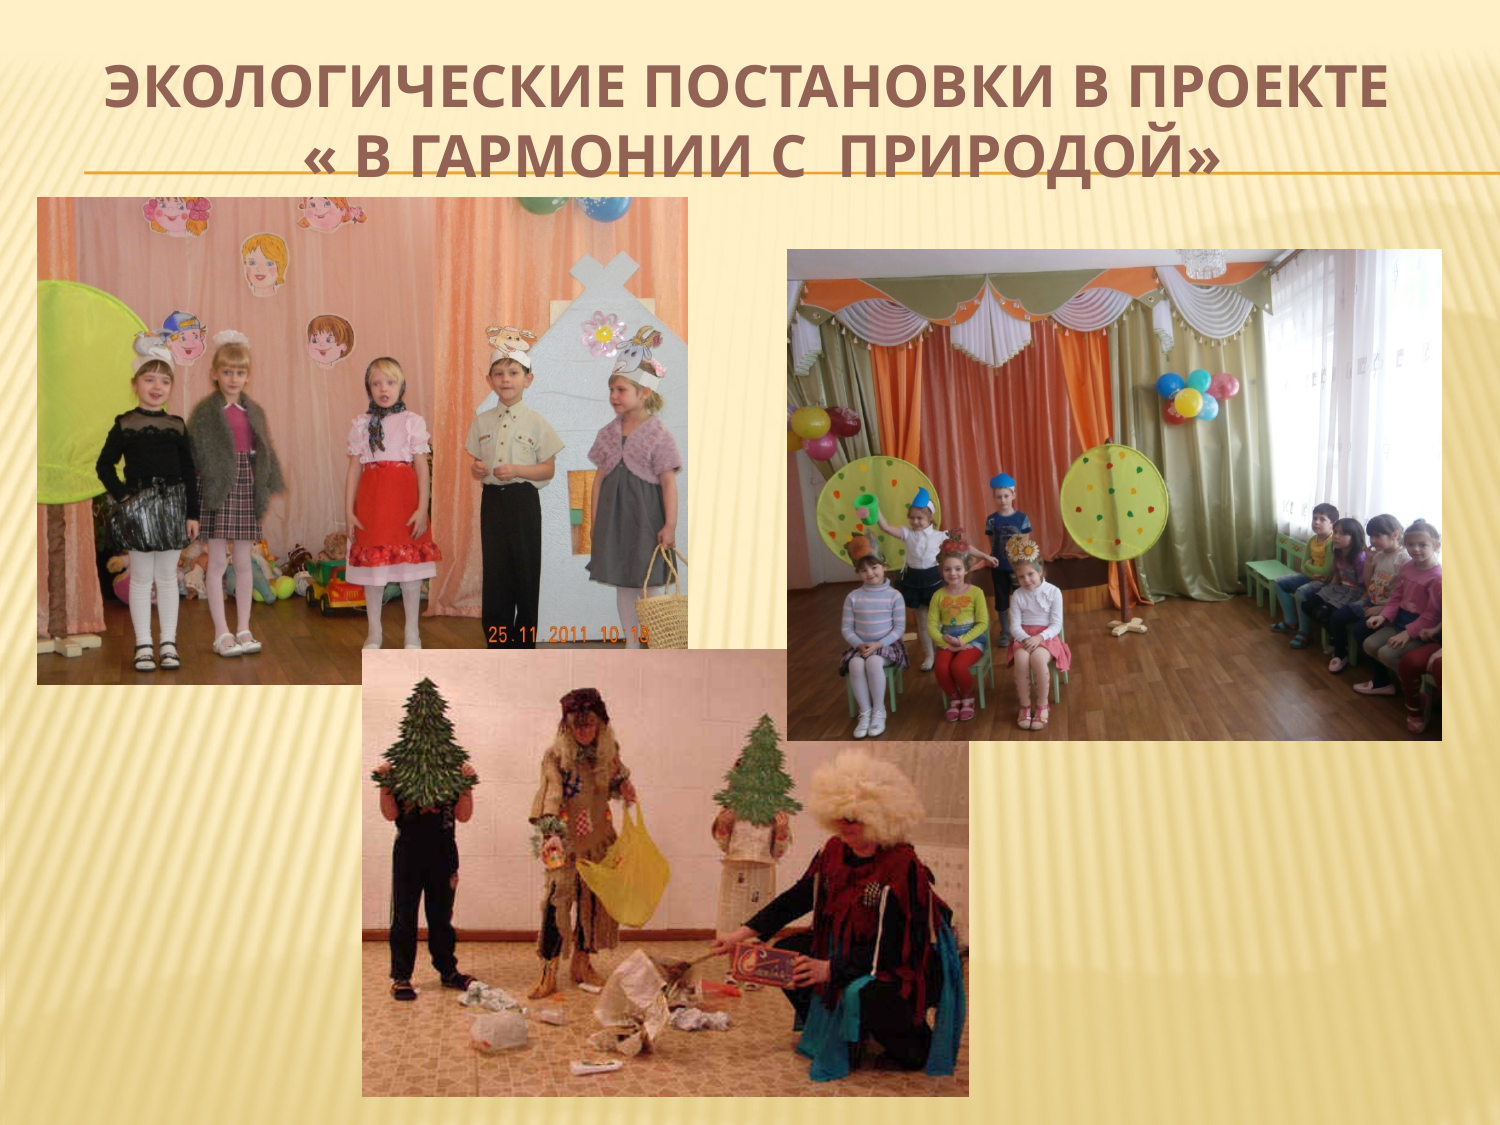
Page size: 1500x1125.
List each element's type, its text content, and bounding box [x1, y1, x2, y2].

title Экологические постановки в проекте « В гармонии с природой» [50, 50, 1475, 188]
picture [362, 649, 970, 1097]
picture [787, 249, 1442, 741]
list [37, 197, 688, 686]
